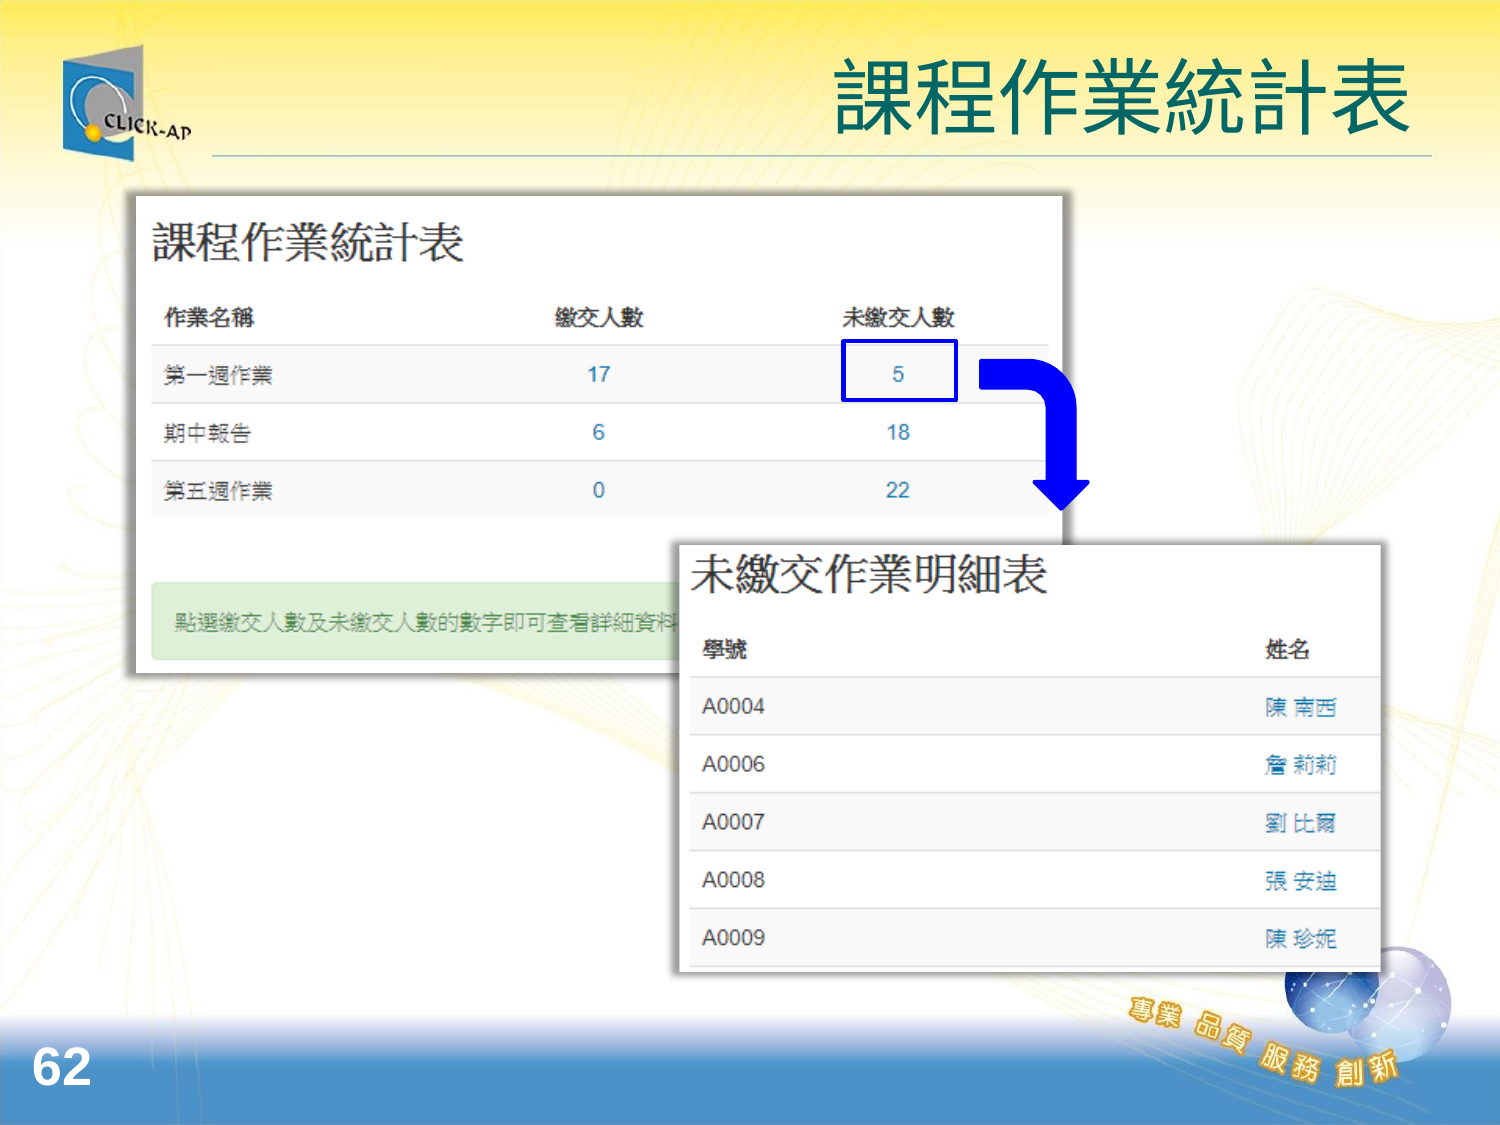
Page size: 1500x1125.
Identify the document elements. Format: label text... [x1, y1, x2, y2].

text_box [115, 180, 1083, 689]
text_box [843, 341, 957, 401]
text_box [661, 530, 1408, 987]
picture [0, 0, 1500, 1125]
title 課程作業統計表 [83, 42, 1417, 233]
slide_number 62 [27, 1033, 97, 1125]
text_box [981, 360, 1088, 509]
text_box [679, 545, 1381, 972]
text_box [136, 196, 1063, 673]
